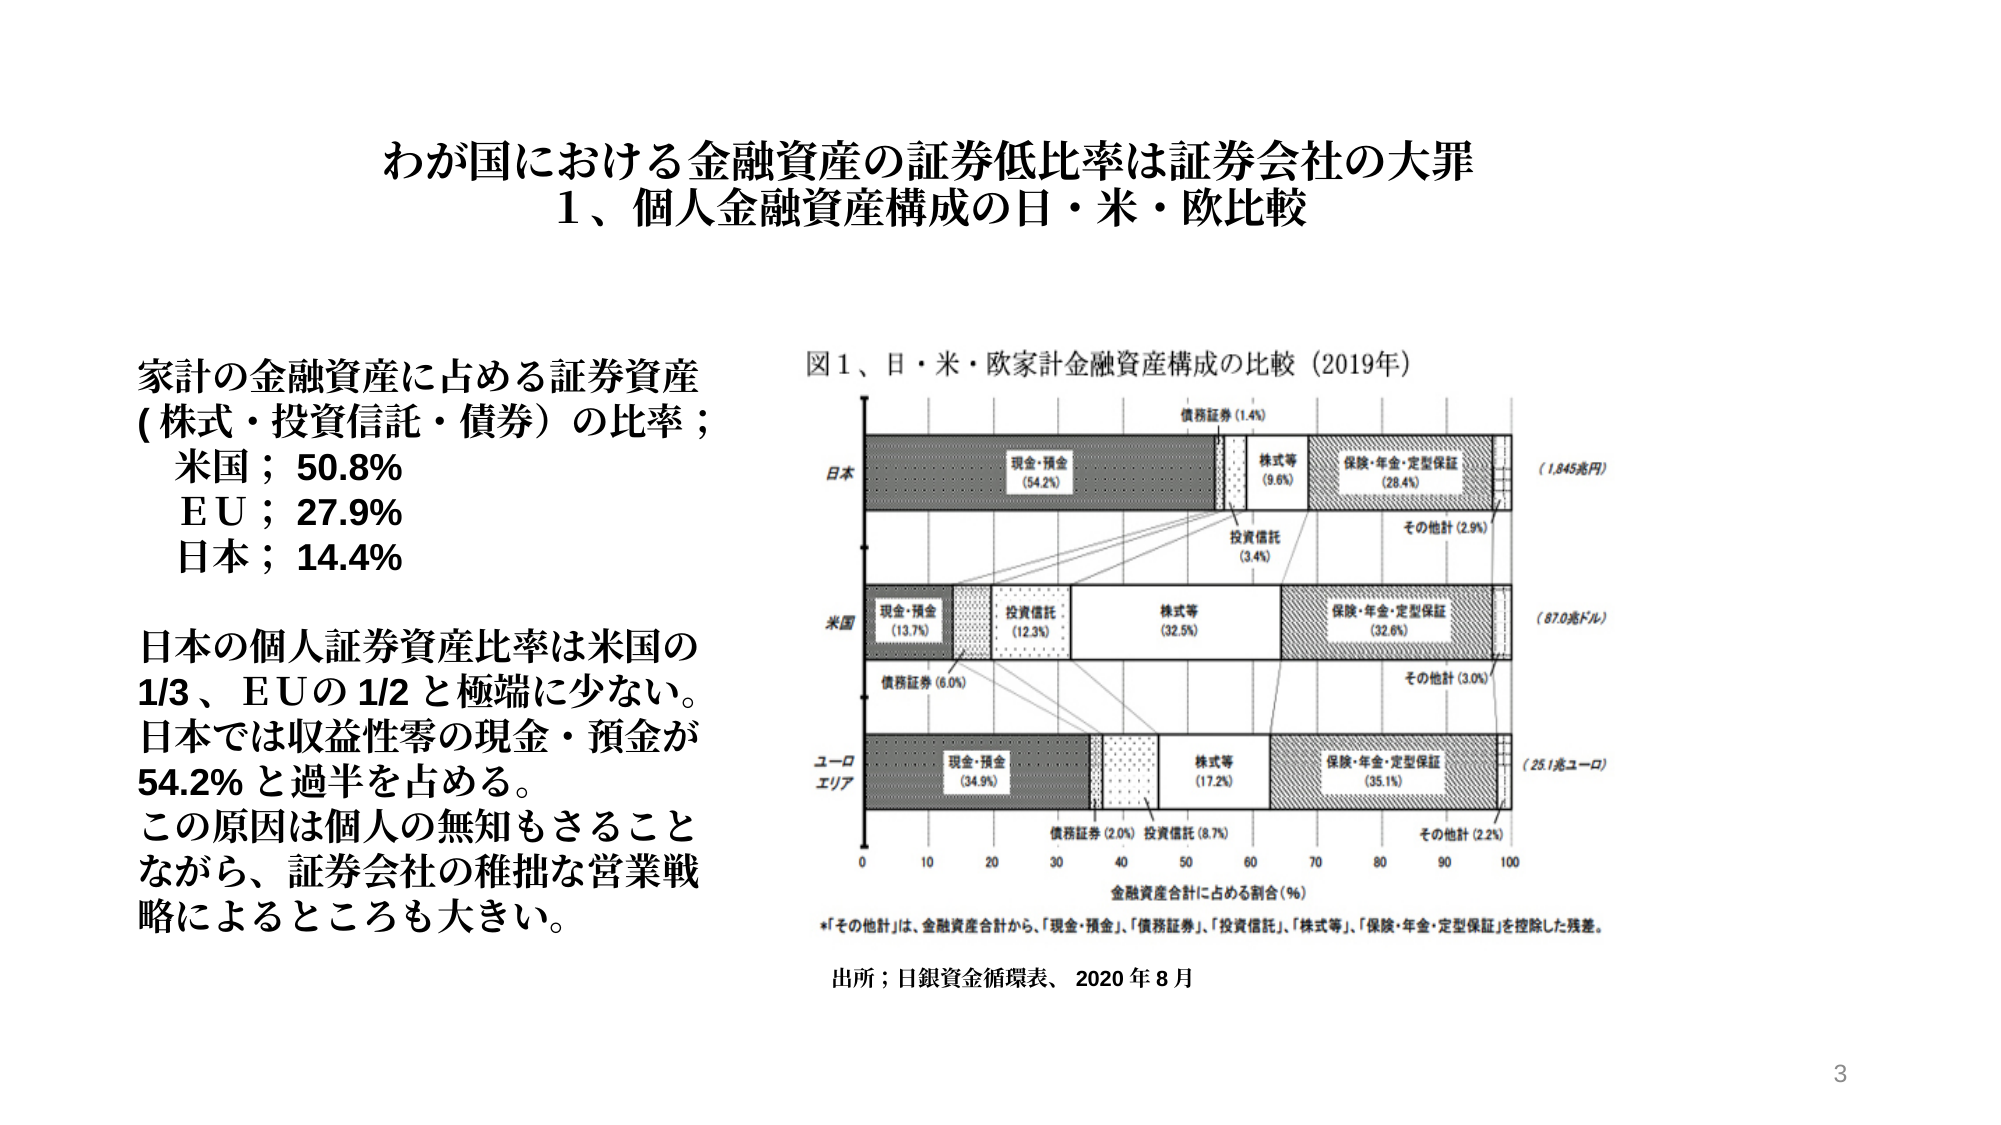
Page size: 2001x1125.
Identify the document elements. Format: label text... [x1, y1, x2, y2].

slide_number 3 [1412, 1042, 1863, 1103]
text_box 出所；日銀資金循環表、2020年8月 [816, 962, 1577, 999]
picture [787, 345, 1623, 962]
title わが国における金融資産の証券低比率は証券会社の大罪 １、個人金融資産構成の日・米・欧比較 [122, 85, 1734, 241]
subtitle [771, 289, 1669, 1040]
text_box 家計の金融資産に占める証券資産(株式・投資信託・債券）の比率； 米国；50.8% ＥＵ；27.9% 日本；14.4% 日本の個人証券資産比率は米国の1/3、ＥＵの1/2と極端に少ない。 日本では収益性零の現金・預金が54.2%と過半を占める。 この原因は個人の無知もさることながら、証券会社の稚拙な営業戦略によるところも大きい。 [122, 345, 744, 946]
